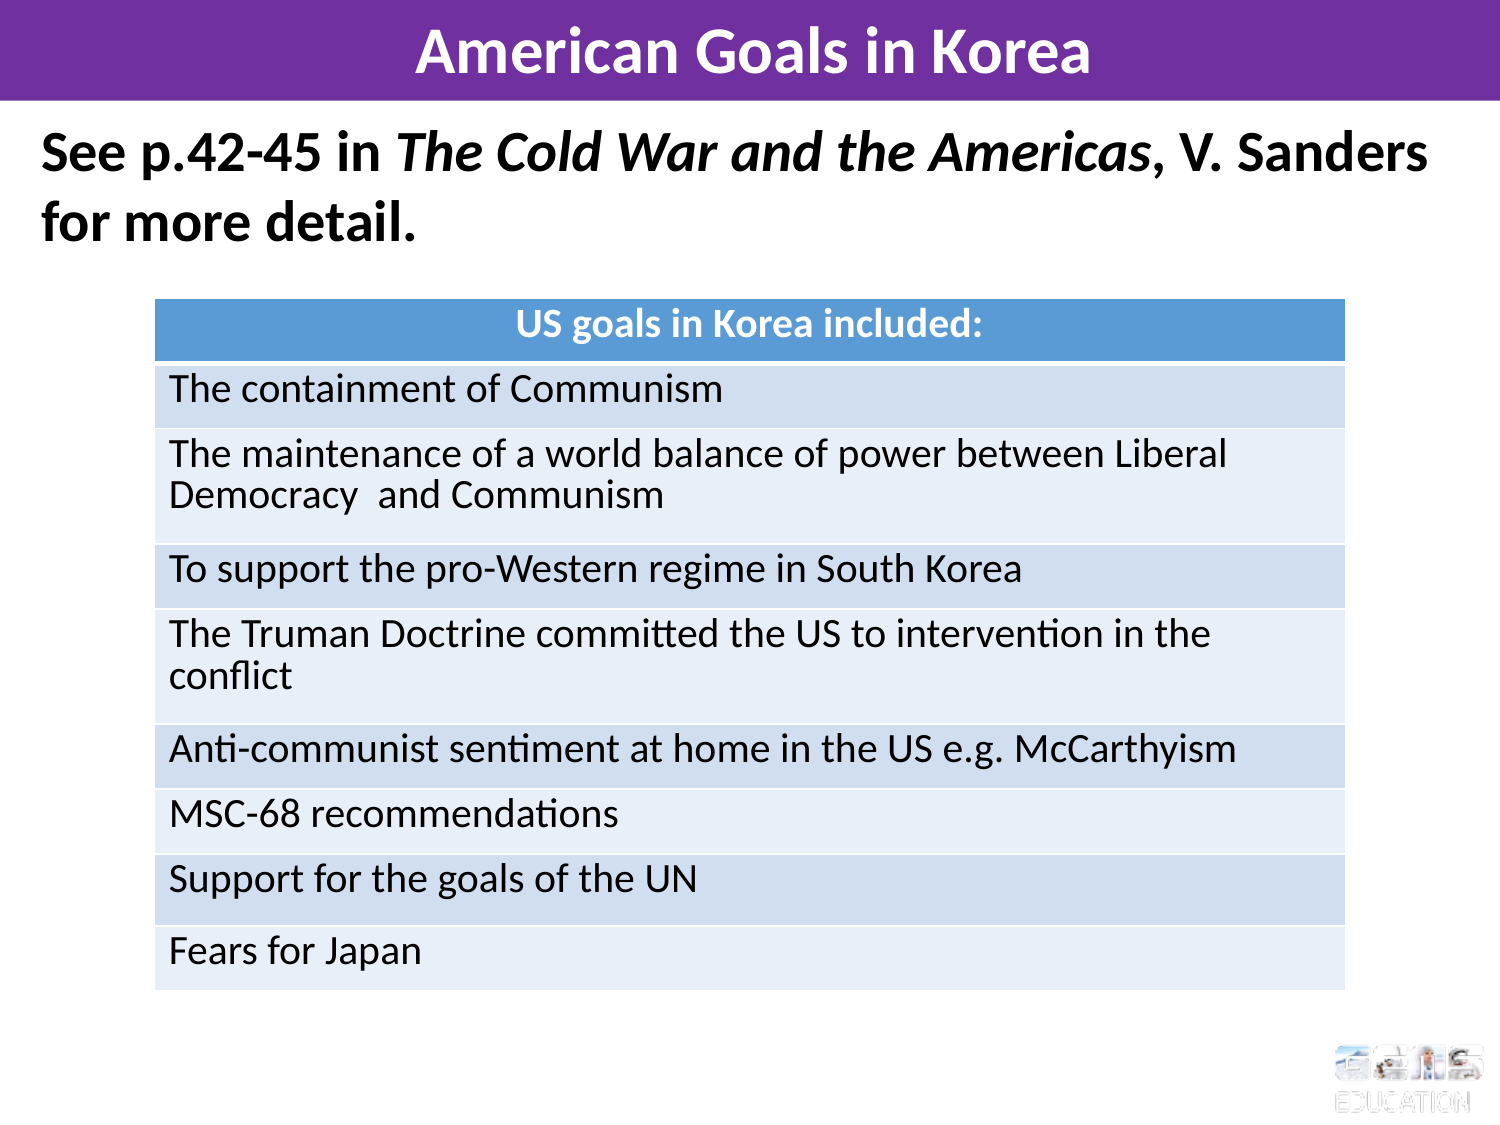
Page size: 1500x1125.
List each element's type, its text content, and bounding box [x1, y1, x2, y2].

table_cell MSC-68 recommendations [155, 790, 1345, 853]
text_box American Goals in Korea [300, 0, 1209, 95]
table_cell Anti-communist sentiment at home in the US e.g. McCarthyism [155, 725, 1345, 788]
table_cell Support for the goals of the UN [155, 855, 1345, 925]
table_cell The maintenance of a world balance of power between Liberal Democracy and Communism [155, 429, 1345, 543]
table_cell The containment of Communism [155, 366, 1345, 428]
text_box See p.42-45 in The Cold War and the Americas, V. Sanders for more detail. [26, 105, 1500, 260]
table_header US goals in Korea included: [155, 299, 1345, 361]
picture [1333, 1042, 1485, 1114]
table_cell To support the pro-Western regime in South Korea [155, 545, 1345, 608]
table_cell The Truman Doctrine committed the US to intervention in the conflict [155, 610, 1345, 723]
table_cell Fears for Japan [155, 927, 1345, 990]
text_box [0, 0, 1500, 101]
